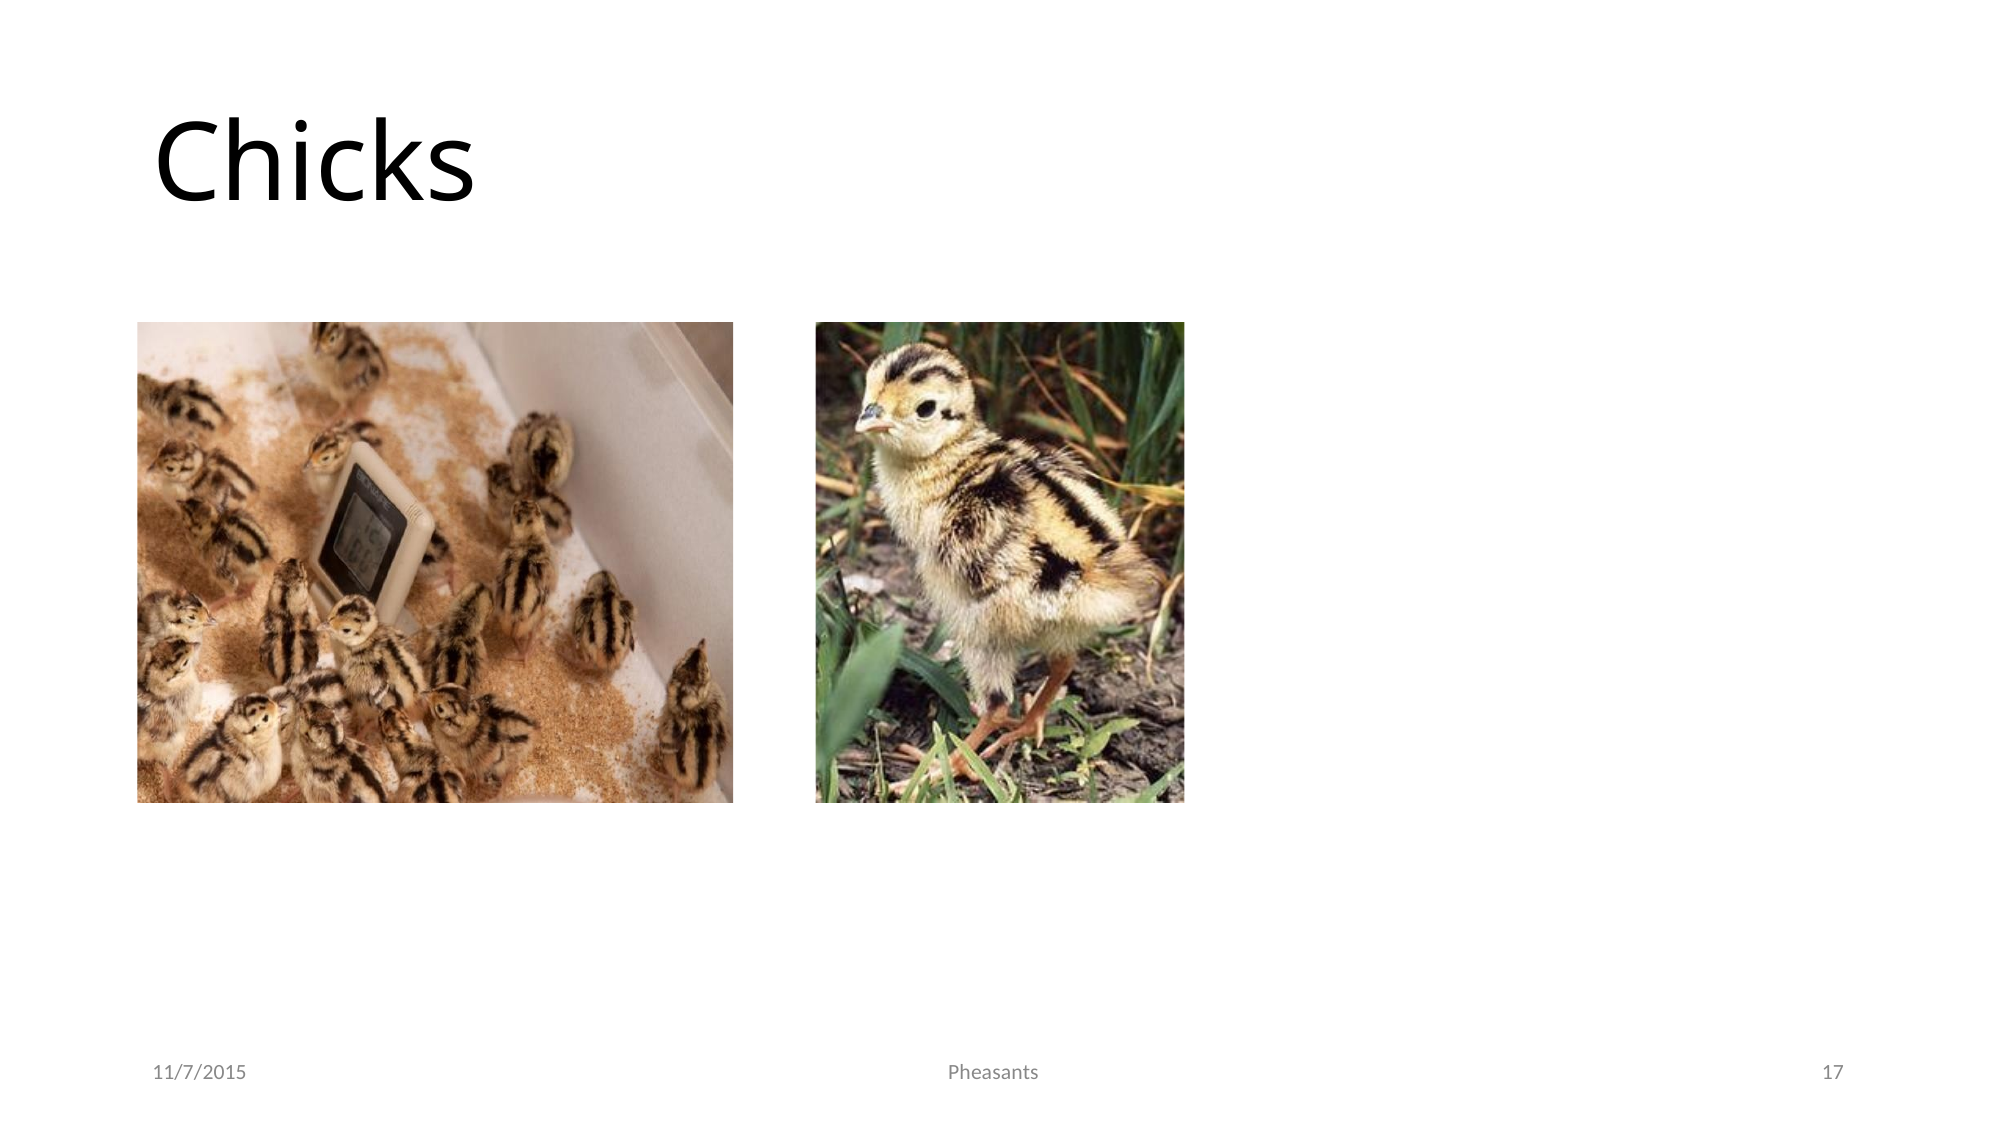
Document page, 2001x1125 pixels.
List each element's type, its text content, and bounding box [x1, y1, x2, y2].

text_box [815, 322, 1185, 803]
text_box [137, 322, 734, 803]
text_box 17 [1819, 1060, 1854, 1090]
text_box 11/7/2015 [150, 1060, 267, 1090]
text_box Pheasants [946, 1060, 1058, 1090]
text_box Chicks [150, 114, 484, 244]
